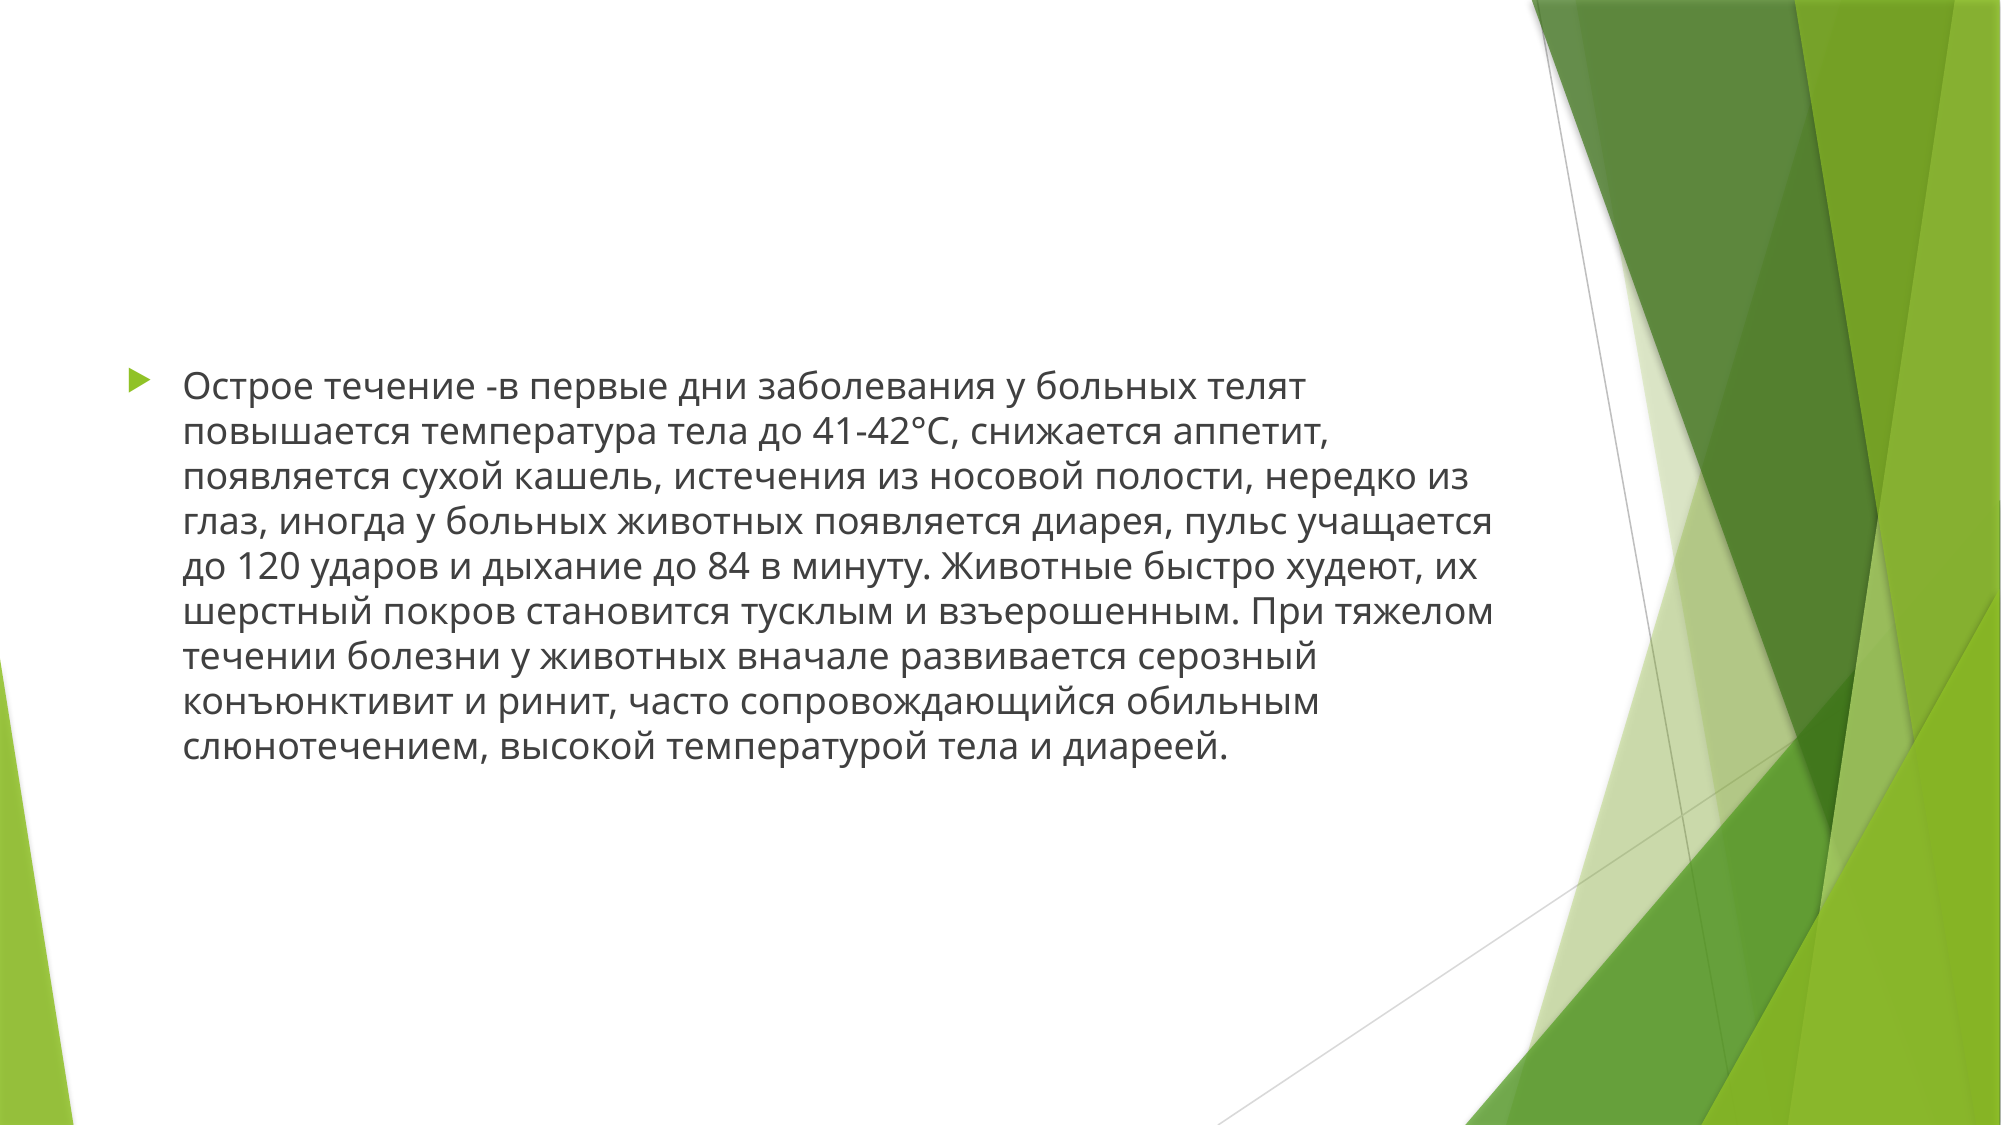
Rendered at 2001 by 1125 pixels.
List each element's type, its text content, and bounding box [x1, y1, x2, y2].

list Острое течение -в первые дни заболевания у больных телят повышается температура тела до 41-42°С, снижается аппетит, появляется сухой кашель, истечения из носовой полости, нередко из глаз, иногда у больных животных появляется диарея, пульс учащается до 120 ударов и дыхание до 84 в минуту. Животные быстро худеют, их шерстный покров становится тусклым и взъерошенным. При тяжелом течении болезни у животных вначале развивается серозный конъюнктивит и ринит, часто сопровождающийся обильным слюнотечением, высокой температурой тела и диареей. [111, 354, 1522, 992]
